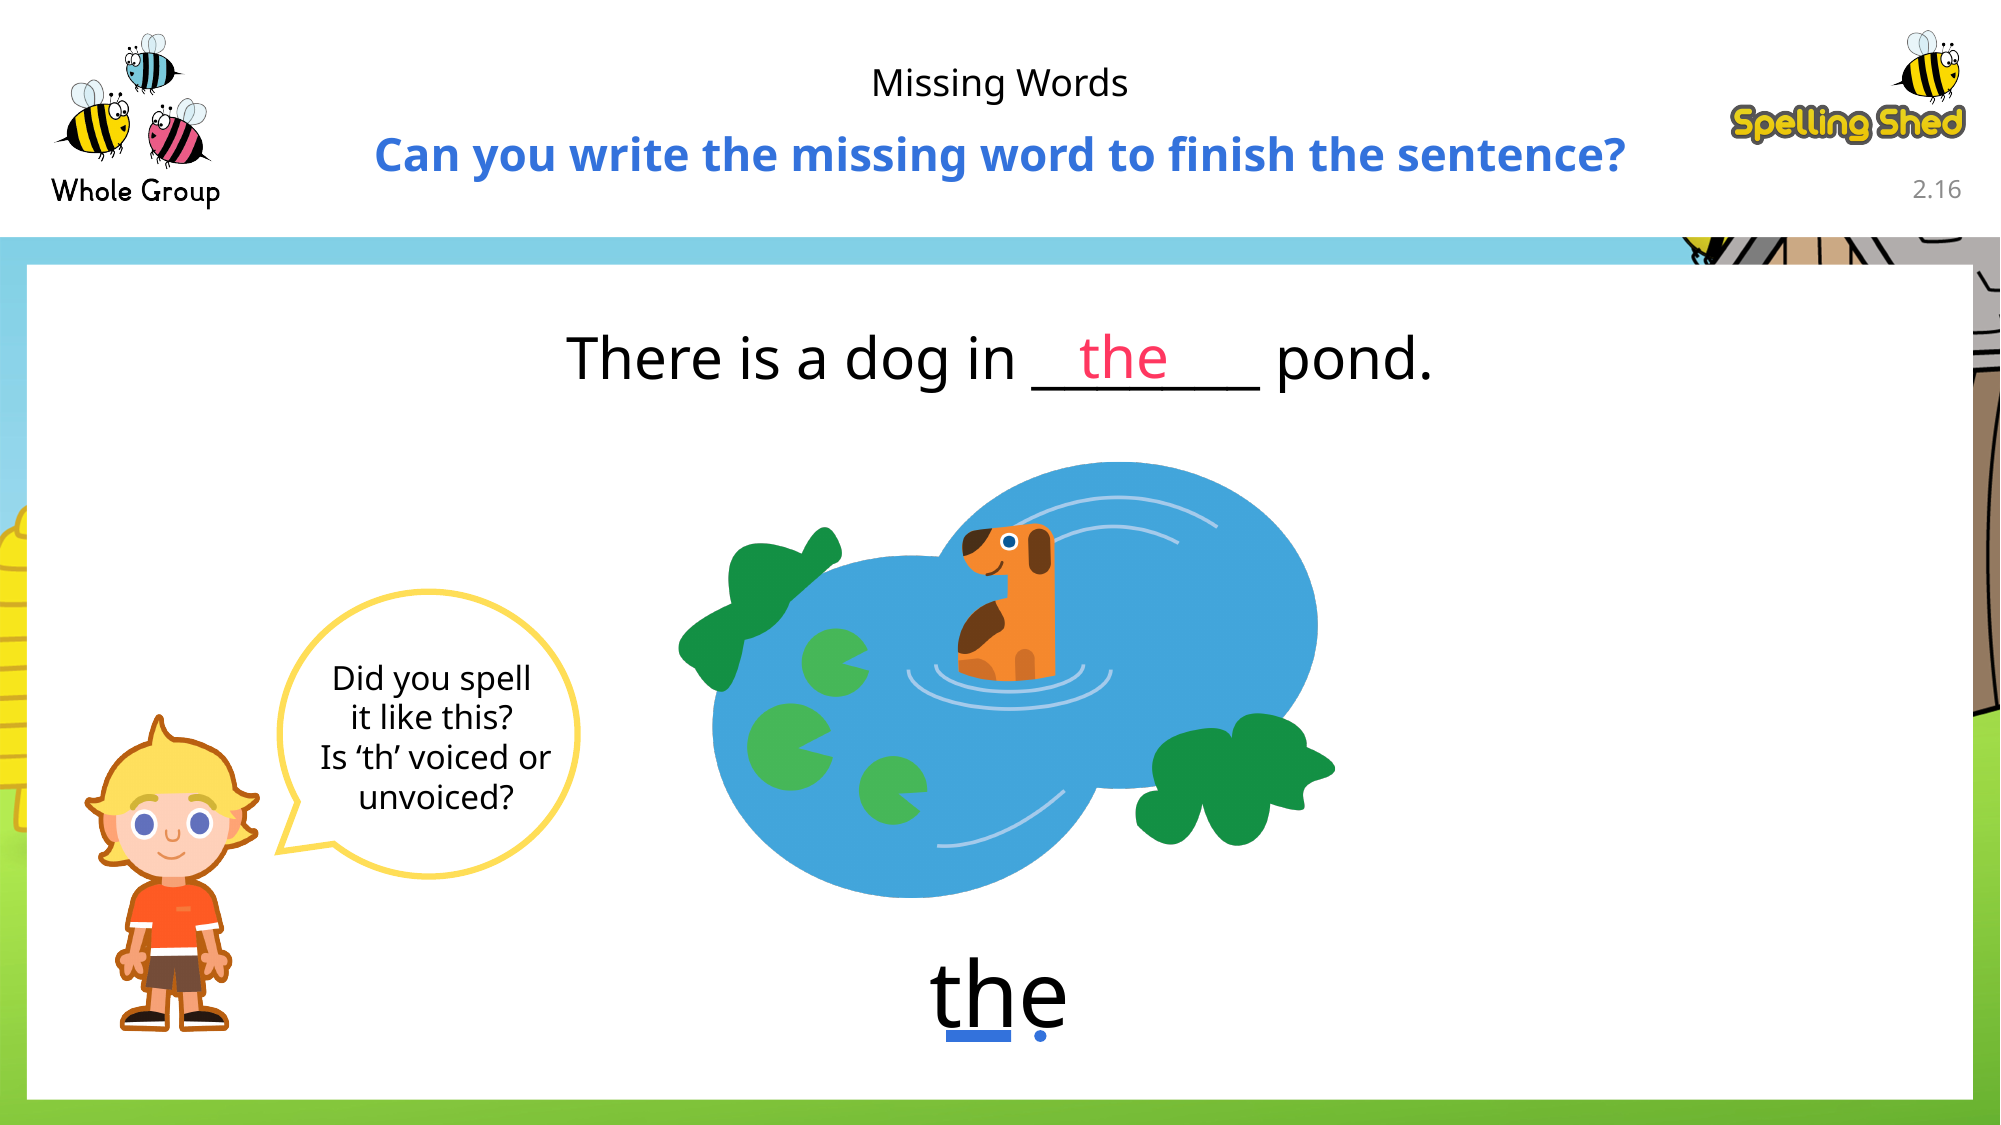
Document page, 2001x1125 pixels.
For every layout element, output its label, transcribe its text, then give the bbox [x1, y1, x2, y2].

text_box There is a dog in _______ pond. [229, 322, 1771, 434]
picture [1730, 30, 1966, 145]
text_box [946, 1030, 1047, 1042]
picture [49, 33, 221, 210]
text_box the [914, 928, 1086, 1054]
slide_number 2.15 [1882, 160, 1978, 221]
list Missing Words [573, 56, 1427, 109]
picture [0, 238, 2000, 1125]
list Can you write the missing word to finish the sentence? [312, 126, 1687, 187]
text_box the [1063, 312, 1201, 398]
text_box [84, 591, 578, 1032]
